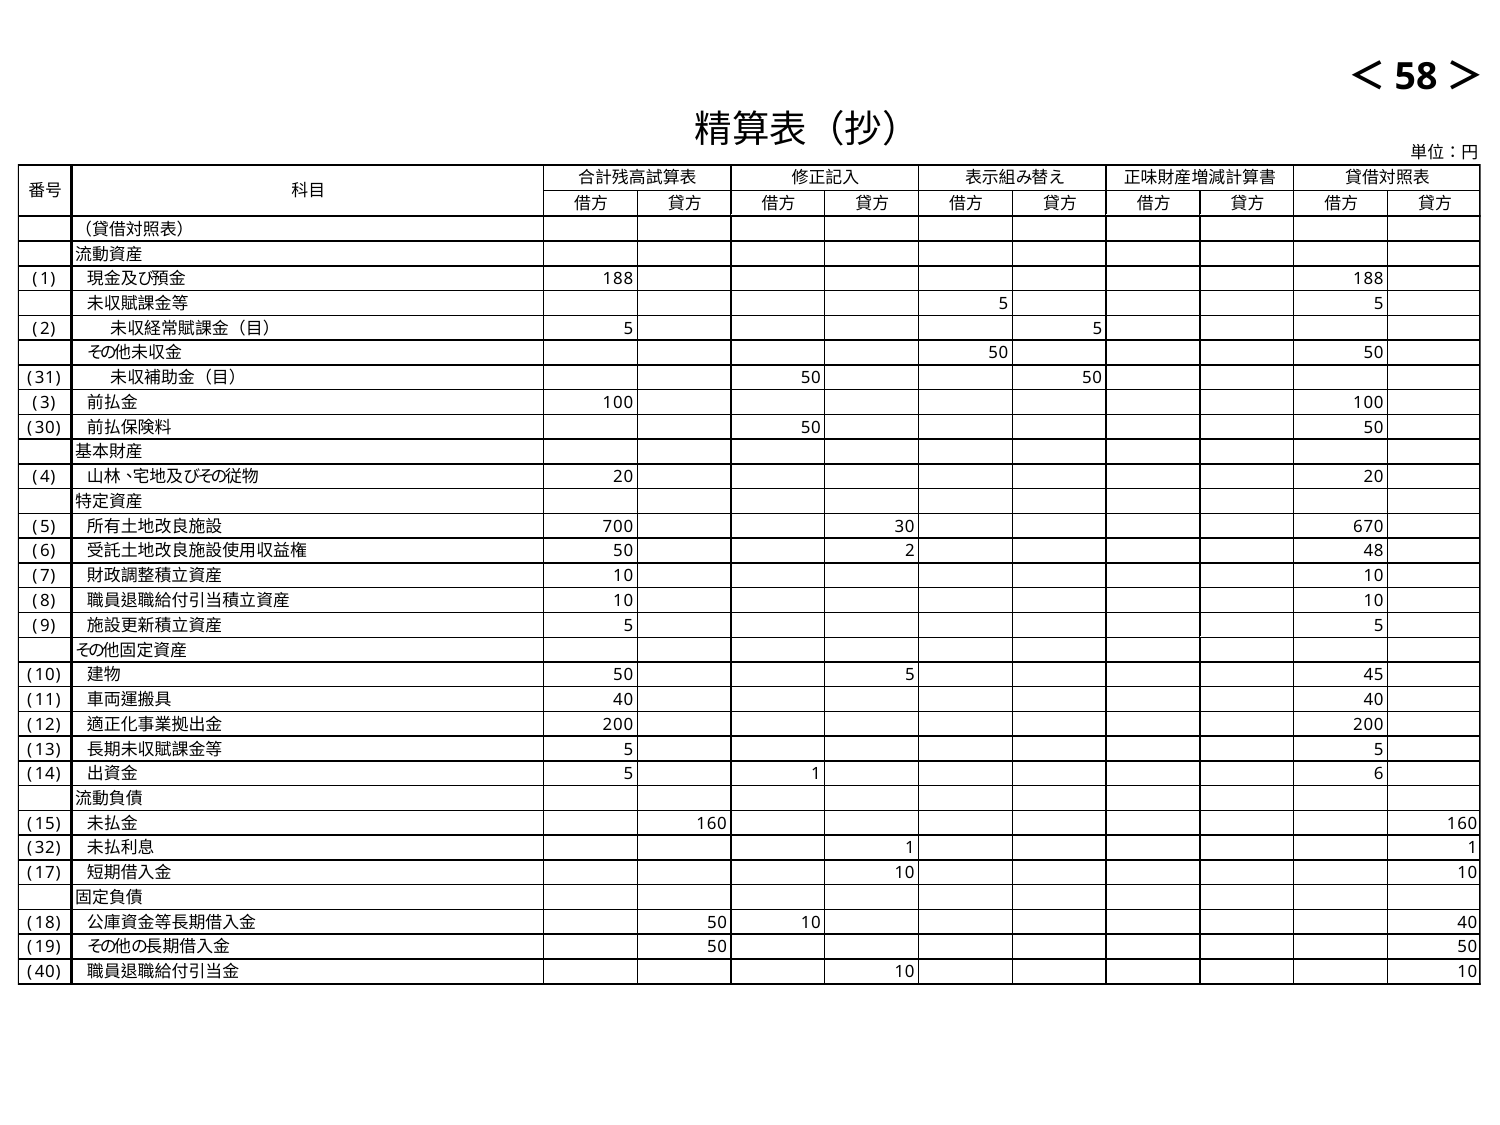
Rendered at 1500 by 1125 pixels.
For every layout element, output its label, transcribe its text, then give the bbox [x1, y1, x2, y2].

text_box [17, 138, 1482, 986]
text_box ＜58＞ [1333, 44, 1499, 105]
text_box 精算表（抄） [679, 97, 935, 138]
